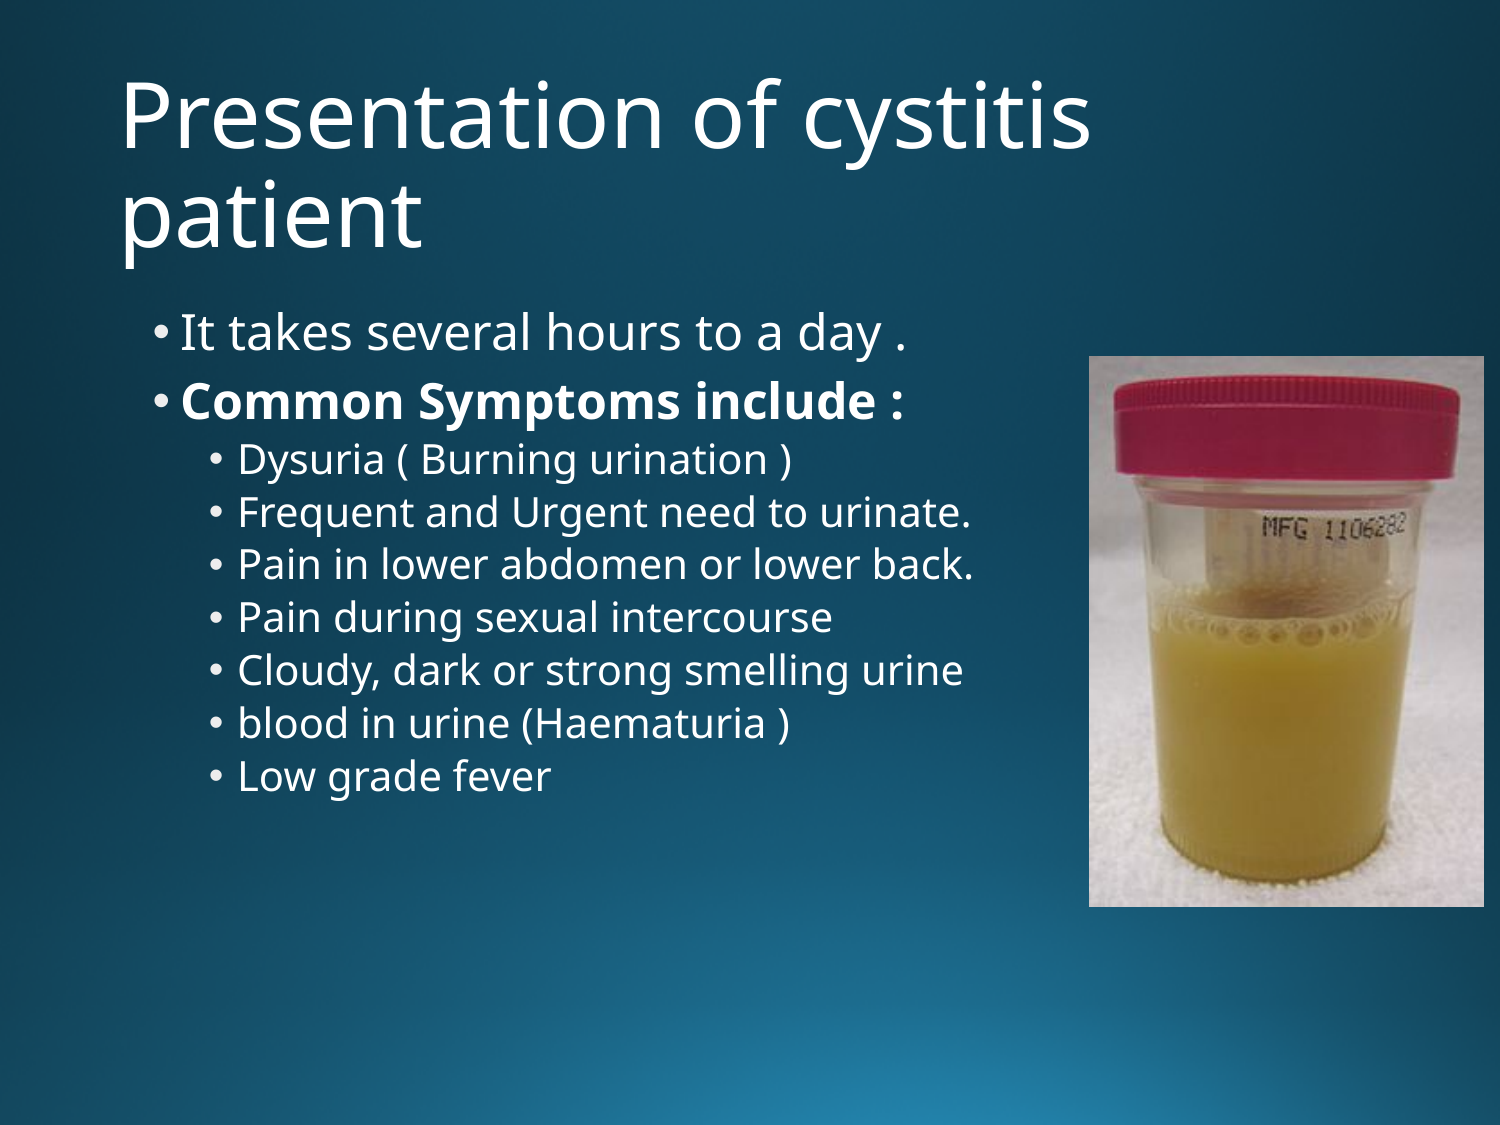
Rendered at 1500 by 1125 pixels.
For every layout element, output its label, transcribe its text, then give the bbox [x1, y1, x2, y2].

list It takes several hours to a day . Common Symptoms include : Dysuria ( Burning urination ) Frequent and Urgent need to urinate. Pain in lower abdomen or lower back. Pain during sexual intercourse Cloudy, dark or strong smelling urine blood in urine (Haematuria ) Low grade fever [137, 299, 1397, 1014]
picture [0, 0, 1500, 1125]
title Presentation of cystitis patient [103, 59, 1397, 278]
